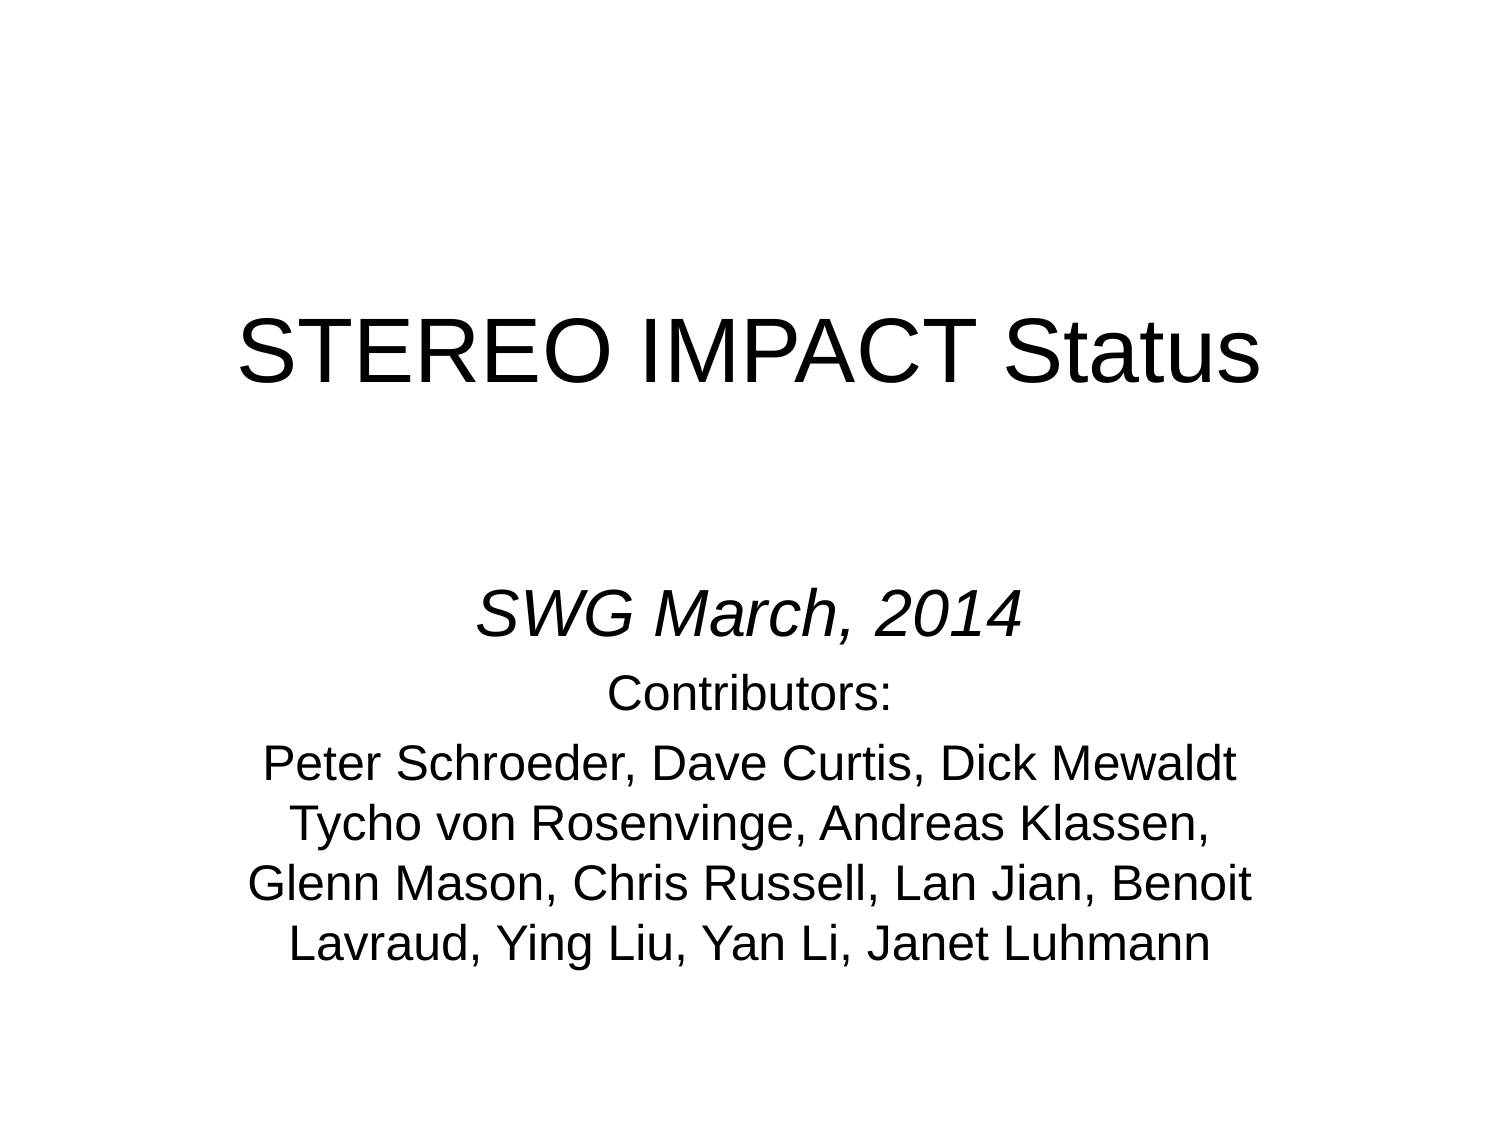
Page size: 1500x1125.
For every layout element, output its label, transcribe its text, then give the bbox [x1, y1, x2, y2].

title STEREO IMPACT Status [112, 224, 1388, 467]
subtitle SWG March, 2014 Contributors: Peter Schroeder, Dave Curtis, Dick Mewaldt Tycho von Rosenvinge, Andreas Klassen, Glenn Mason, Chris Russell, Lan Jian, Benoit Lavraud, Ying Liu, Yan Li, Janet Luhmann [224, 562, 1276, 851]
